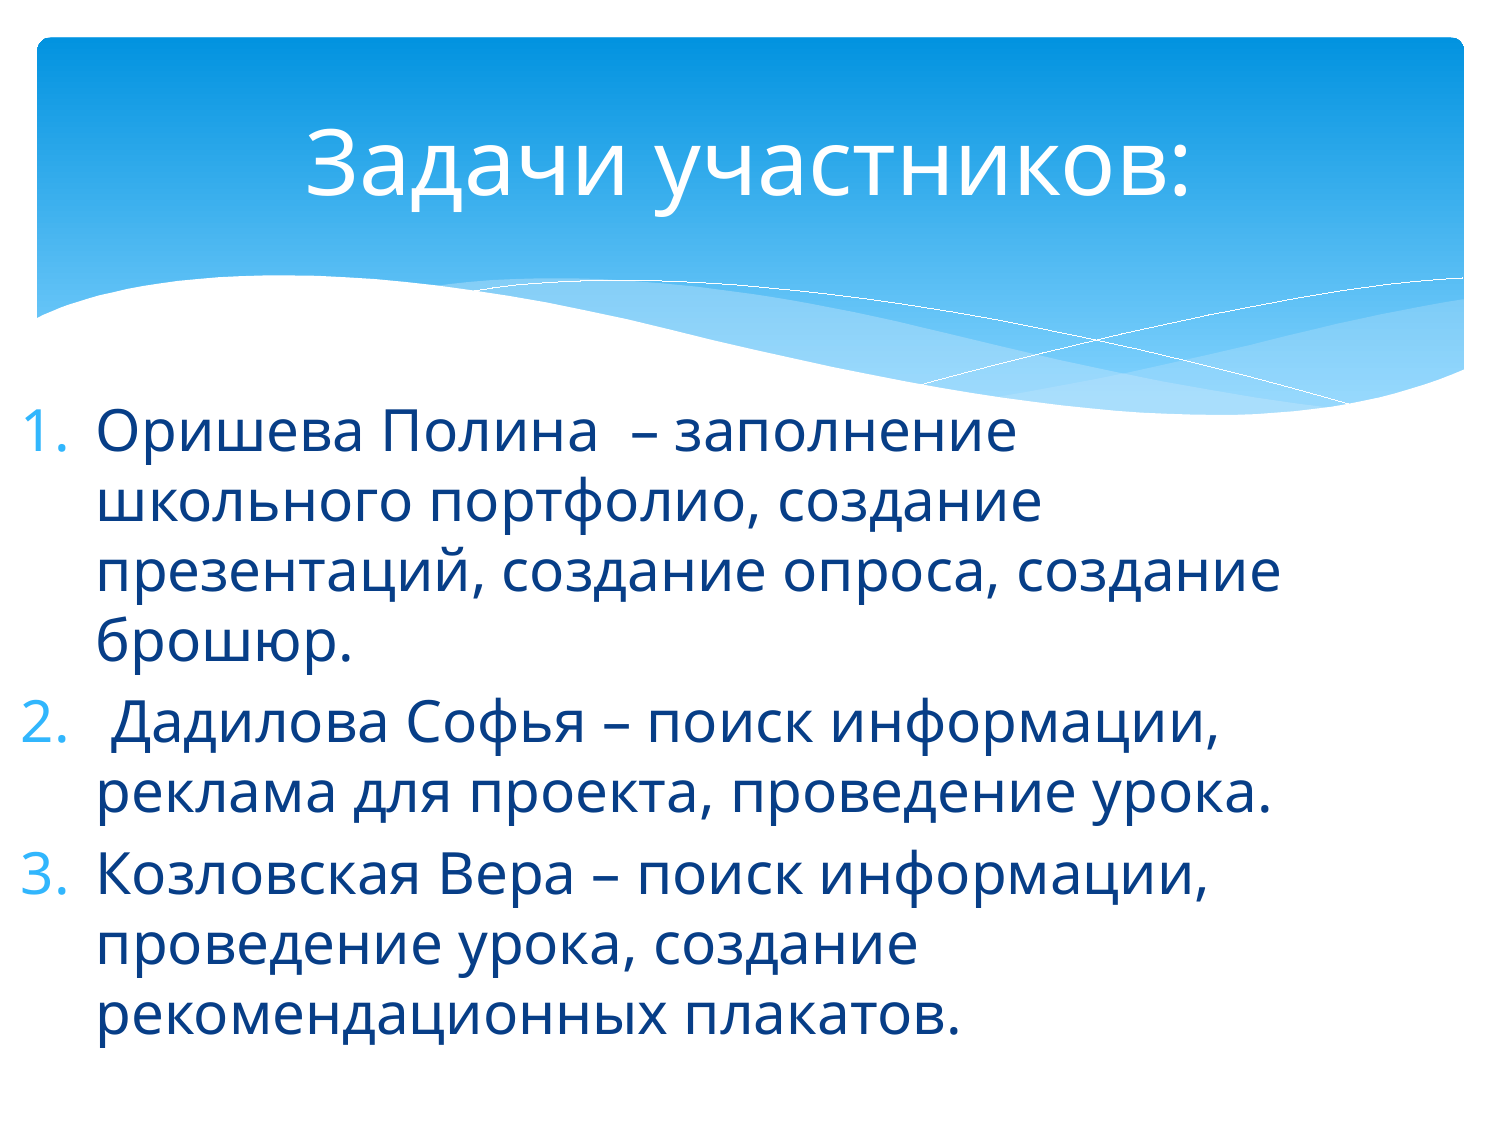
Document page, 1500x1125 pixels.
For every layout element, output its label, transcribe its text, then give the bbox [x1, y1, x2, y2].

title Задачи участников: [75, 55, 1425, 261]
list Оришева Полина – заполнение школьного портфолио, создание презентаций, создание опроса, создание брошюр. Дадилова Софья – поиск информации, реклама для проекта, проведение урока. Козловская Вера – поиск информации, проведение урока, создание рекомендационных плакатов. [5, 385, 1341, 1047]
